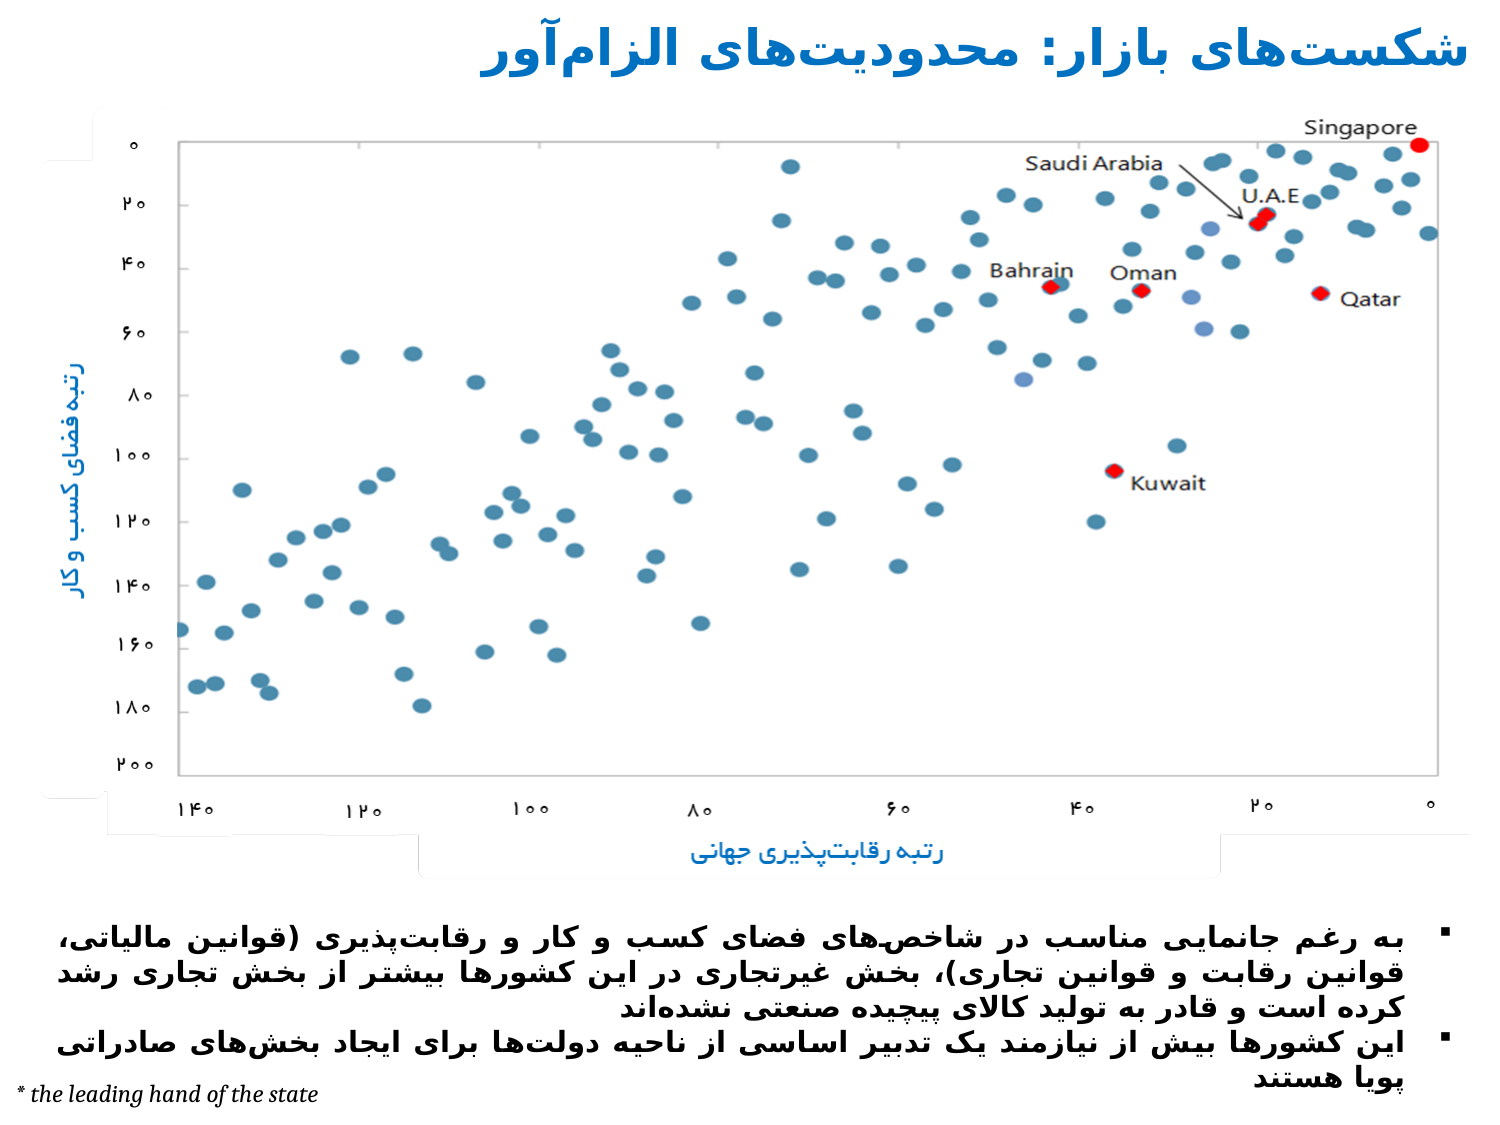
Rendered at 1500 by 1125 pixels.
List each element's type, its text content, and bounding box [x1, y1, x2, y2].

text_box * the leading hand of the state [0, 1070, 753, 1115]
picture [39, 106, 1471, 889]
text_box شکست‌های بازار: محدودیت‌های الزام‌آور [249, 8, 1486, 84]
text_box به رغم جانمایی مناسب در شاخص‌های فضای کسب و کار و رقابت‌پذیری (قوانین مالیاتی، قوانین رقابت و قوانین تجاری)، بخش غیرتجاری در این کشورها بیشتر از بخش تجاری رشد کرده است و قادر به تولید کالای پیچیده صنعتی نشده‌اند این کشورها بیش از نیازمند یک تدبیر اساسی از ناحیه دولت‌ها برای ایجاد بخش‌های صادراتی پویا هستند [39, 910, 1467, 1101]
